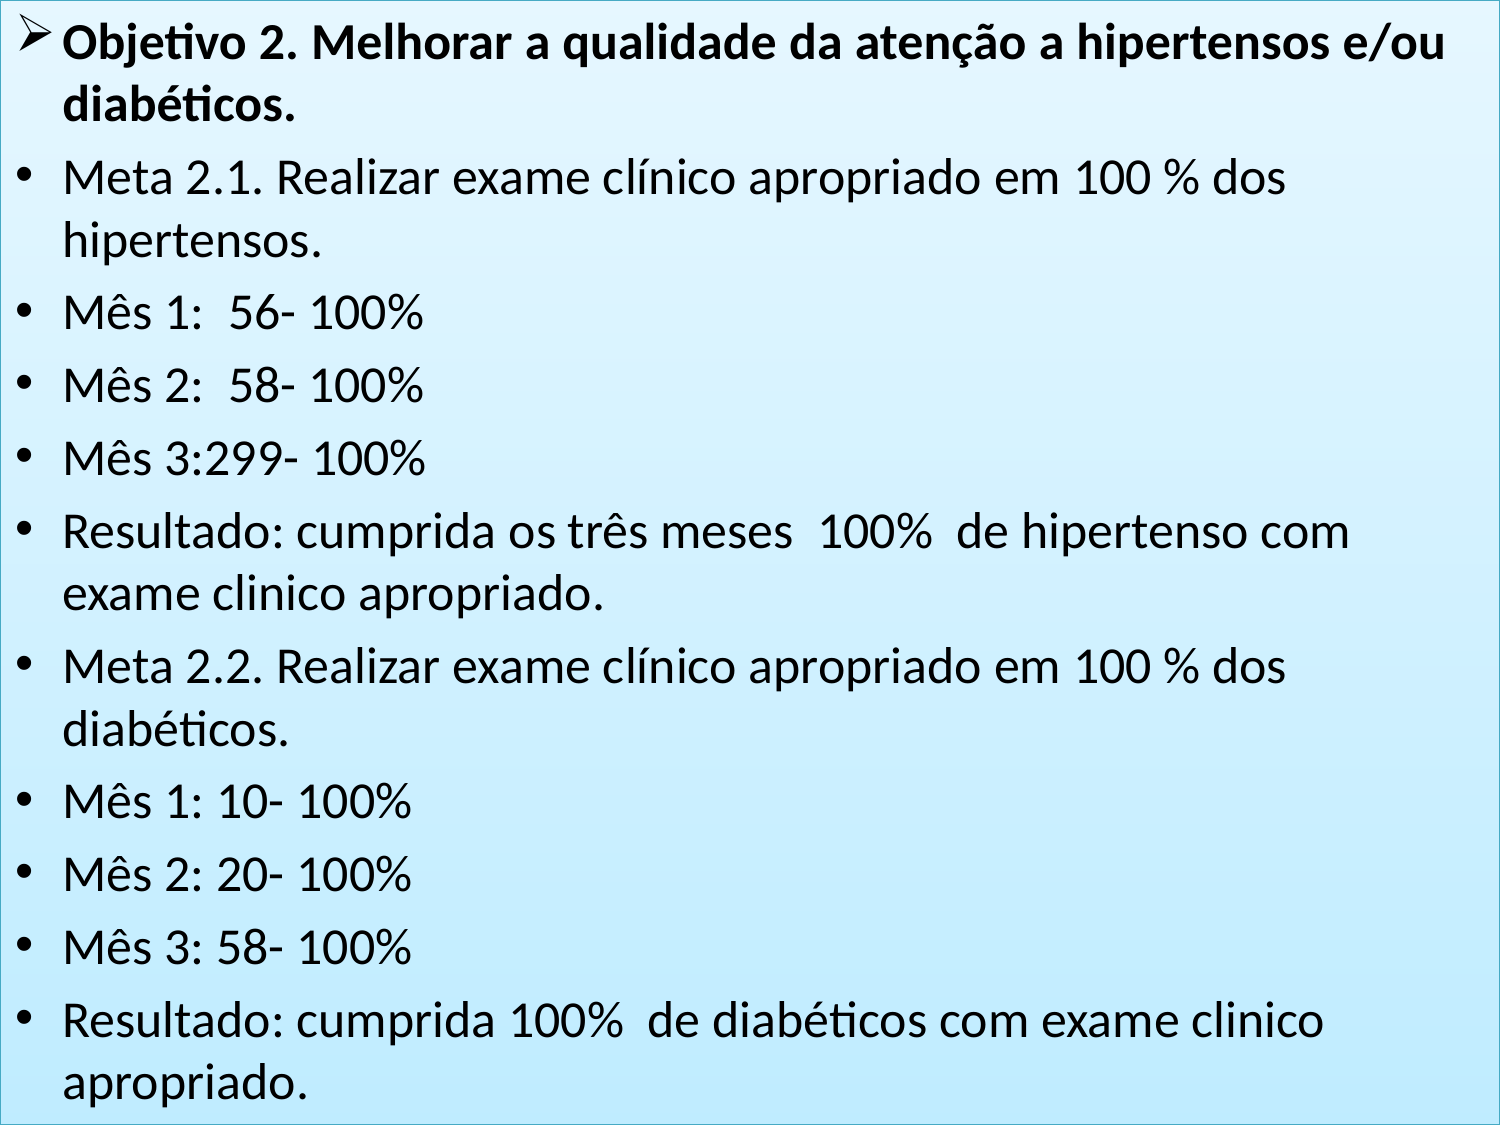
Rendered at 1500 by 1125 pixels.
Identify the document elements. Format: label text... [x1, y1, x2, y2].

list Objetivo 2. Melhorar a qualidade da atenção a hipertensos e/ou diabéticos. Meta 2.1. Realizar exame clínico apropriado em 100 % dos hipertensos. Mês 1: 56- 100% Mês 2: 58- 100% Mês 3:299- 100% Resultado: cumprida os três meses 100% de hipertenso com exame clinico apropriado. Meta 2.2. Realizar exame clínico apropriado em 100 % dos diabéticos. Mês 1: 10- 100% Mês 2: 20- 100% Mês 3: 58- 100% Resultado: cumprida 100% de diabéticos com exame clinico apropriado. [0, 0, 1500, 1125]
